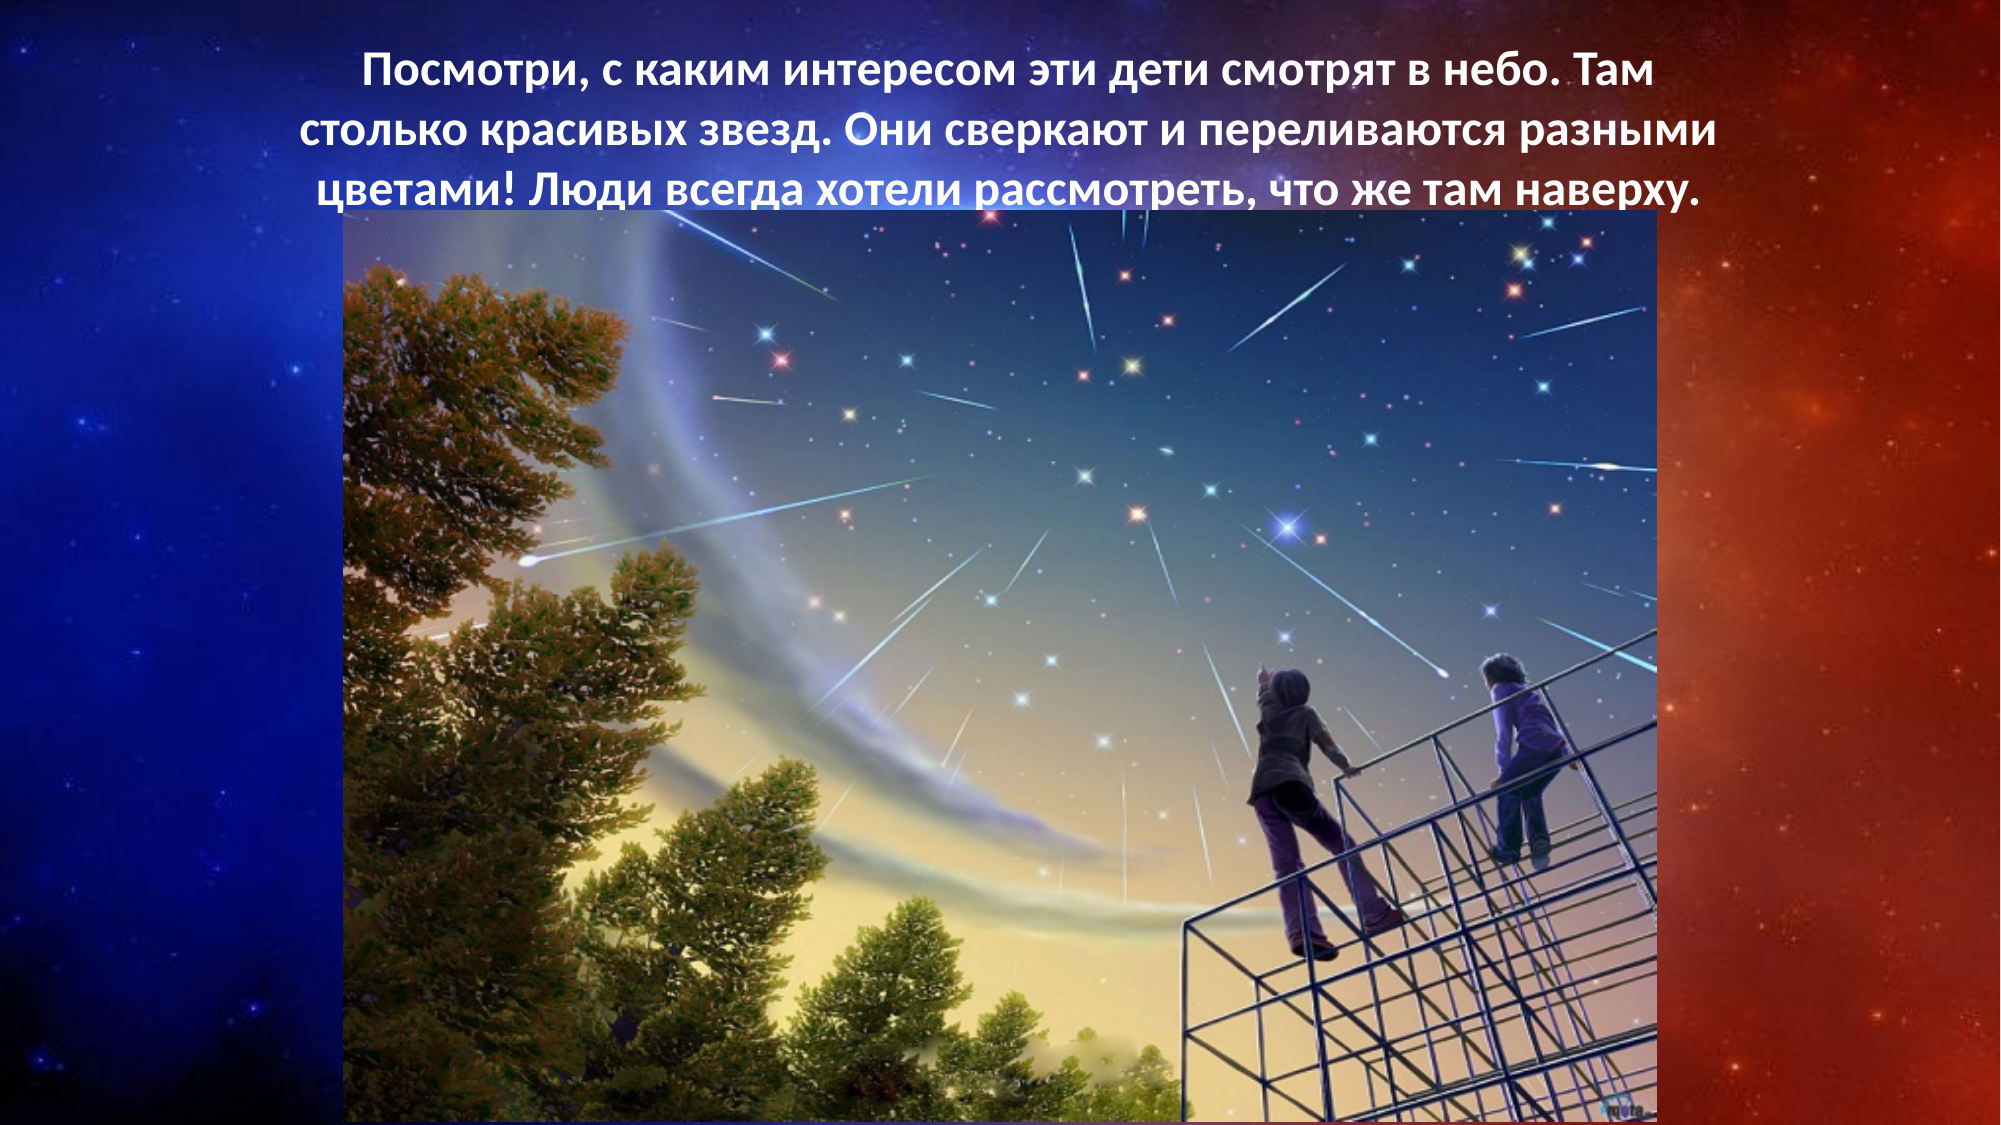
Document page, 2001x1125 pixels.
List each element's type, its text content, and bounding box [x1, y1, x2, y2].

title Посмотри, с каким интересом эти дети смотрят в небо. Там столько красивых звезд. Они сверкают и переливаются разными цветами! Люди всегда хотели рассмотреть, что же там наверху. [267, 7, 1751, 244]
picture [0, 0, 2001, 1125]
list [343, 210, 1657, 1122]
